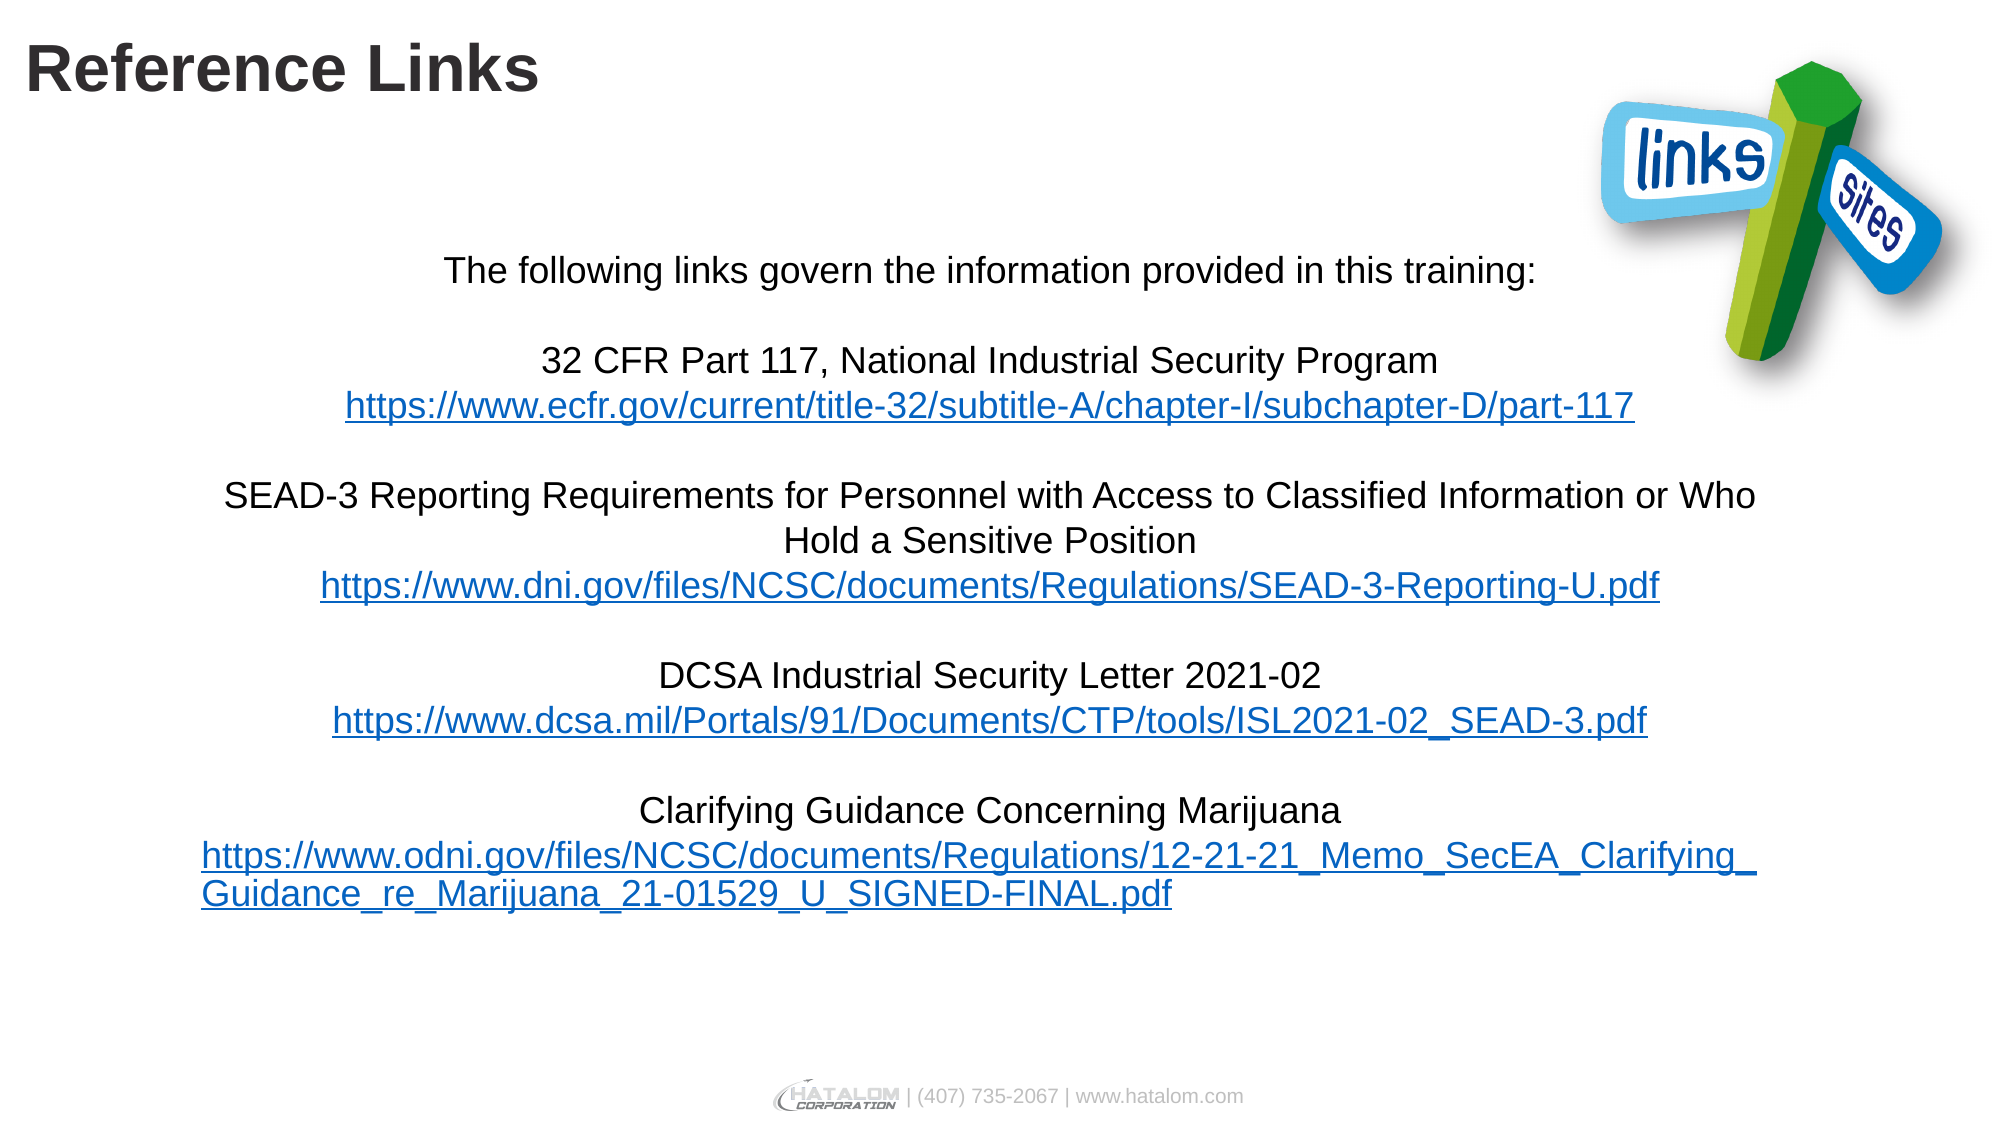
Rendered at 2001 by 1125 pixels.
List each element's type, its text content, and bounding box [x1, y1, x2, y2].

picture [1572, 32, 2000, 419]
text_box | (407) 735-2067 | www.hatalom.com [739, 1065, 1261, 1125]
text_box Reference Links [0, 17, 616, 112]
text_box The following links govern the information provided in this training: 32 CFR Part 117, National Industrial Security Program https://www.ecfr.gov/current/title-32/subtitle-A/chapter-I/subchapter-D/part-117 SEAD-3 Reporting Requirements for Personnel with Access to Classified Information or Who Hold a Sensitive Position https://www.dni.gov/files/NCSC/documents/Regulations/SEAD-3-Reporting-U.pdf DCSA Industrial Security Letter 2021-02 https://www.dcsa.mil/Portals/91/Documents/CTP/tools/ISL2021-02_SEAD-3.pdf Clarifying Guidance Concerning Marijuana https://www.odni.gov/files/NCSC/documents/Regulations/12-21-21_Memo_SecEA_Clarifying_Guidance_re_Marijuana_21-01529_U_SIGNED-FINAL.pdf [186, 193, 1814, 1019]
picture [773, 1079, 899, 1111]
